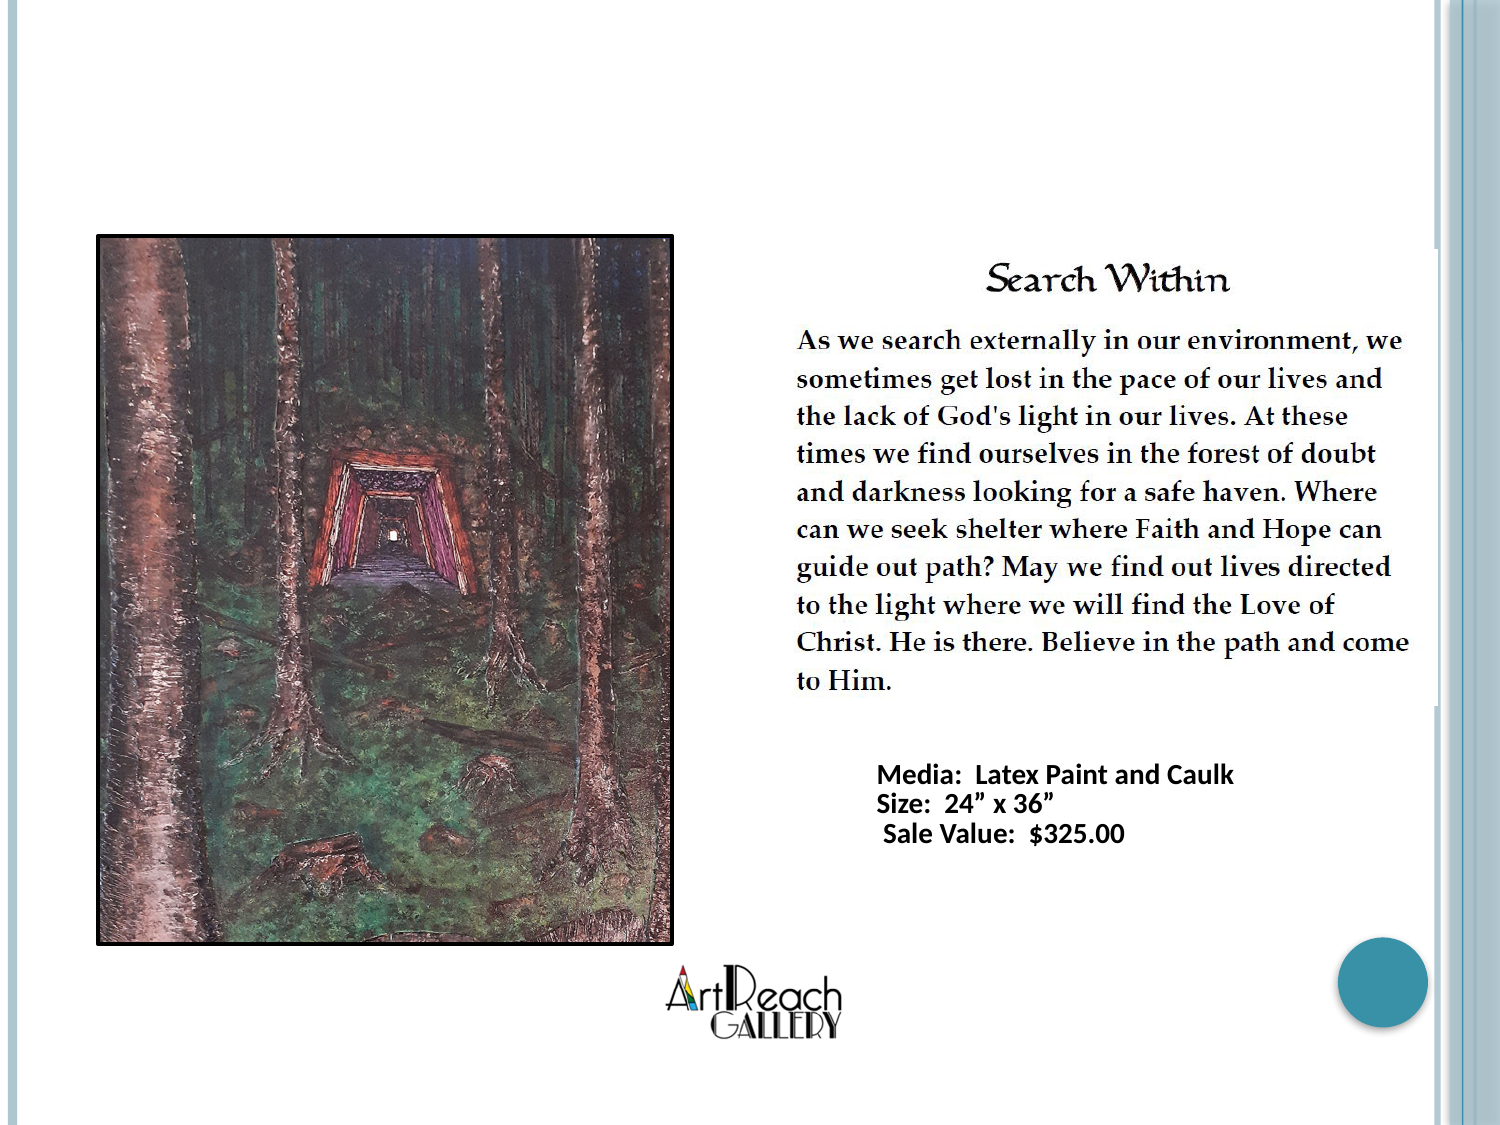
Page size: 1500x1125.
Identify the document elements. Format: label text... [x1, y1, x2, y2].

table_header Media: Latex Paint and Caulk Size: 24” x 36” Sale Value: $325.00 [850, 763, 1412, 869]
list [774, 249, 1438, 707]
picture [99, 236, 671, 943]
picture [661, 961, 843, 1042]
